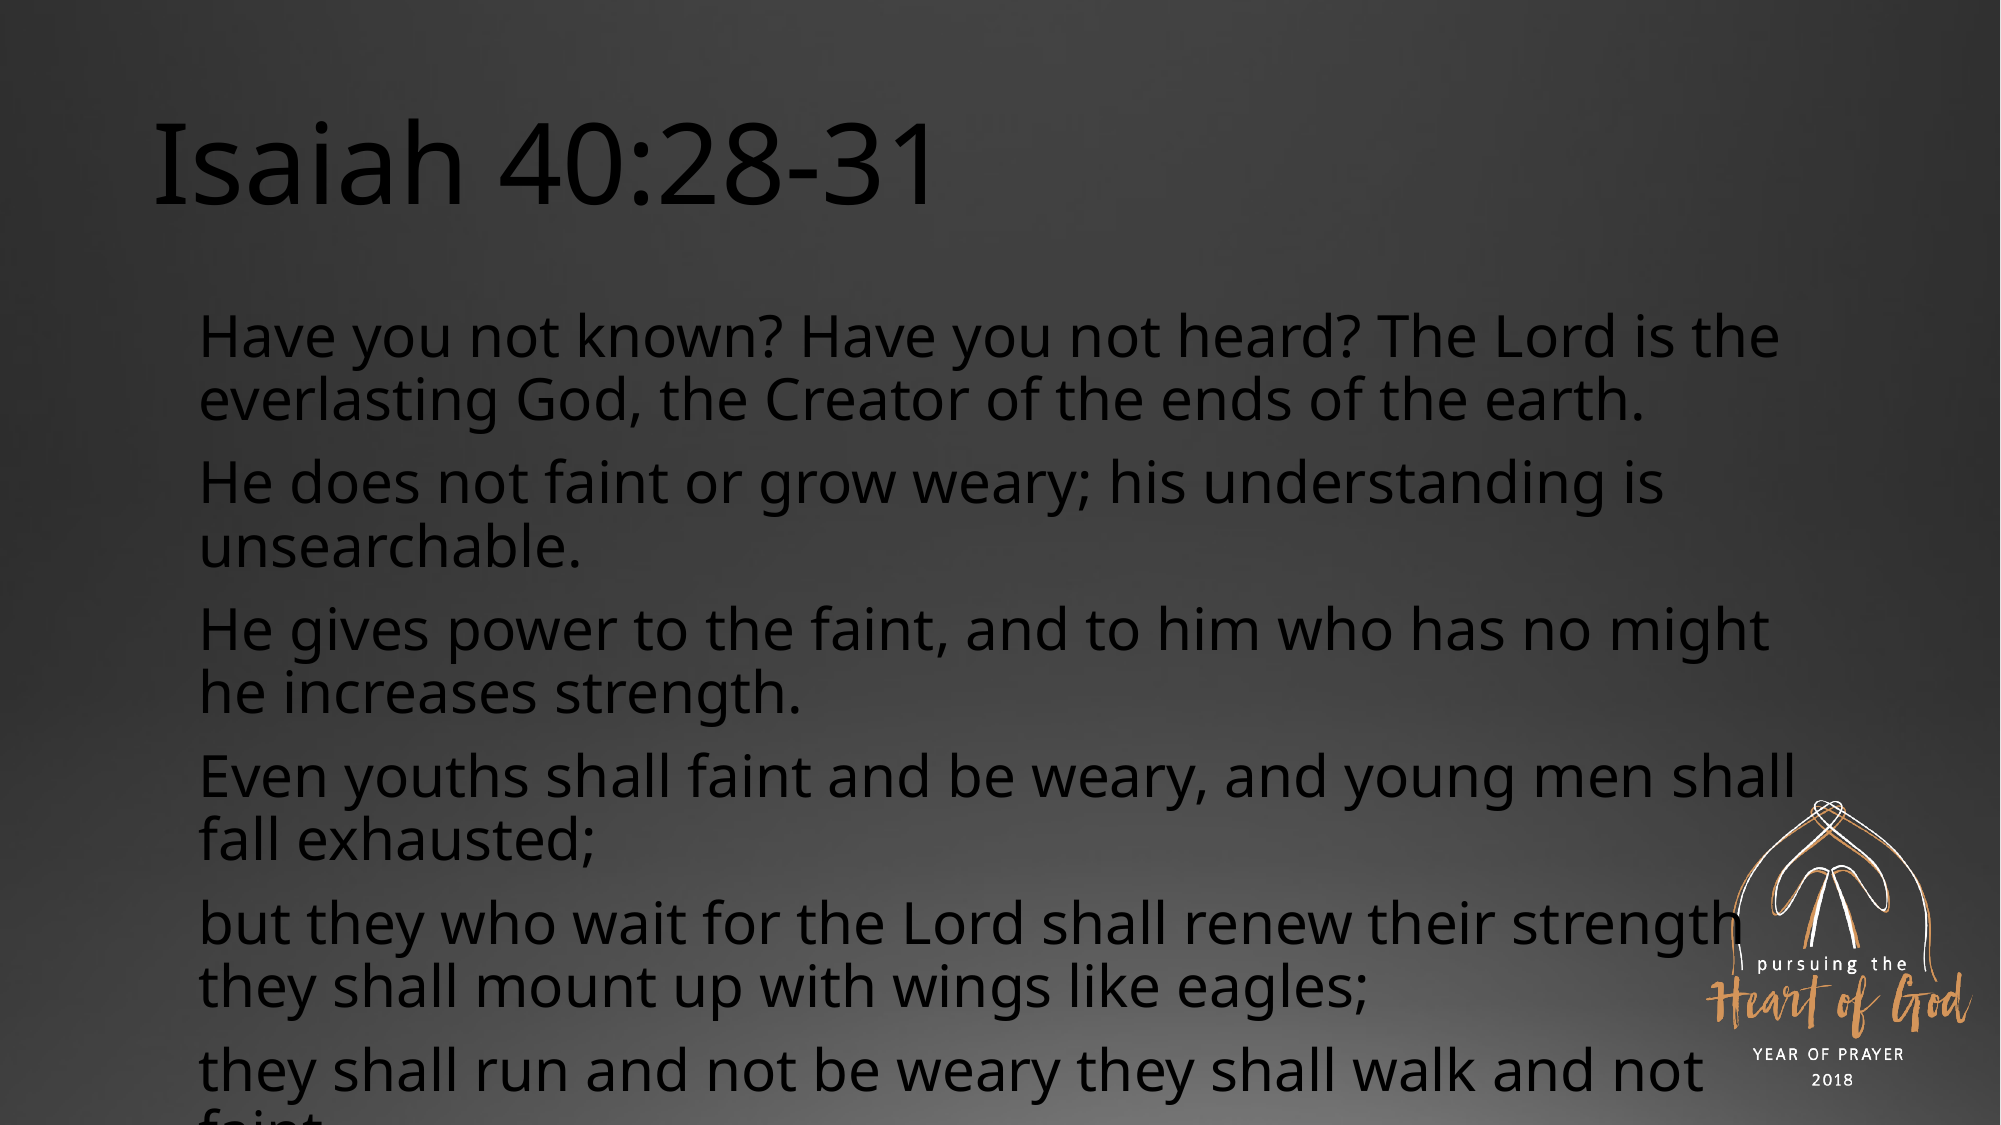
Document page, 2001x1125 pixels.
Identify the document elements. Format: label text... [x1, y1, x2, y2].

list Have you not known? Have you not heard? The Lord is the everlasting God, the Creator of the ends of the earth. He does not faint or grow weary; his understanding is unsearchable. He gives power to the faint, and to him who has no might he increases strength. Even youths shall faint and be weary, and young men shall fall exhausted; but they who wait for the Lord shall renew their strength they shall mount up with wings like eagles; they shall run and not be weary they shall walk and not faint. [183, 299, 1863, 1014]
title Isaiah 40:28-31 [137, 59, 1863, 278]
picture [0, 0, 2001, 1125]
